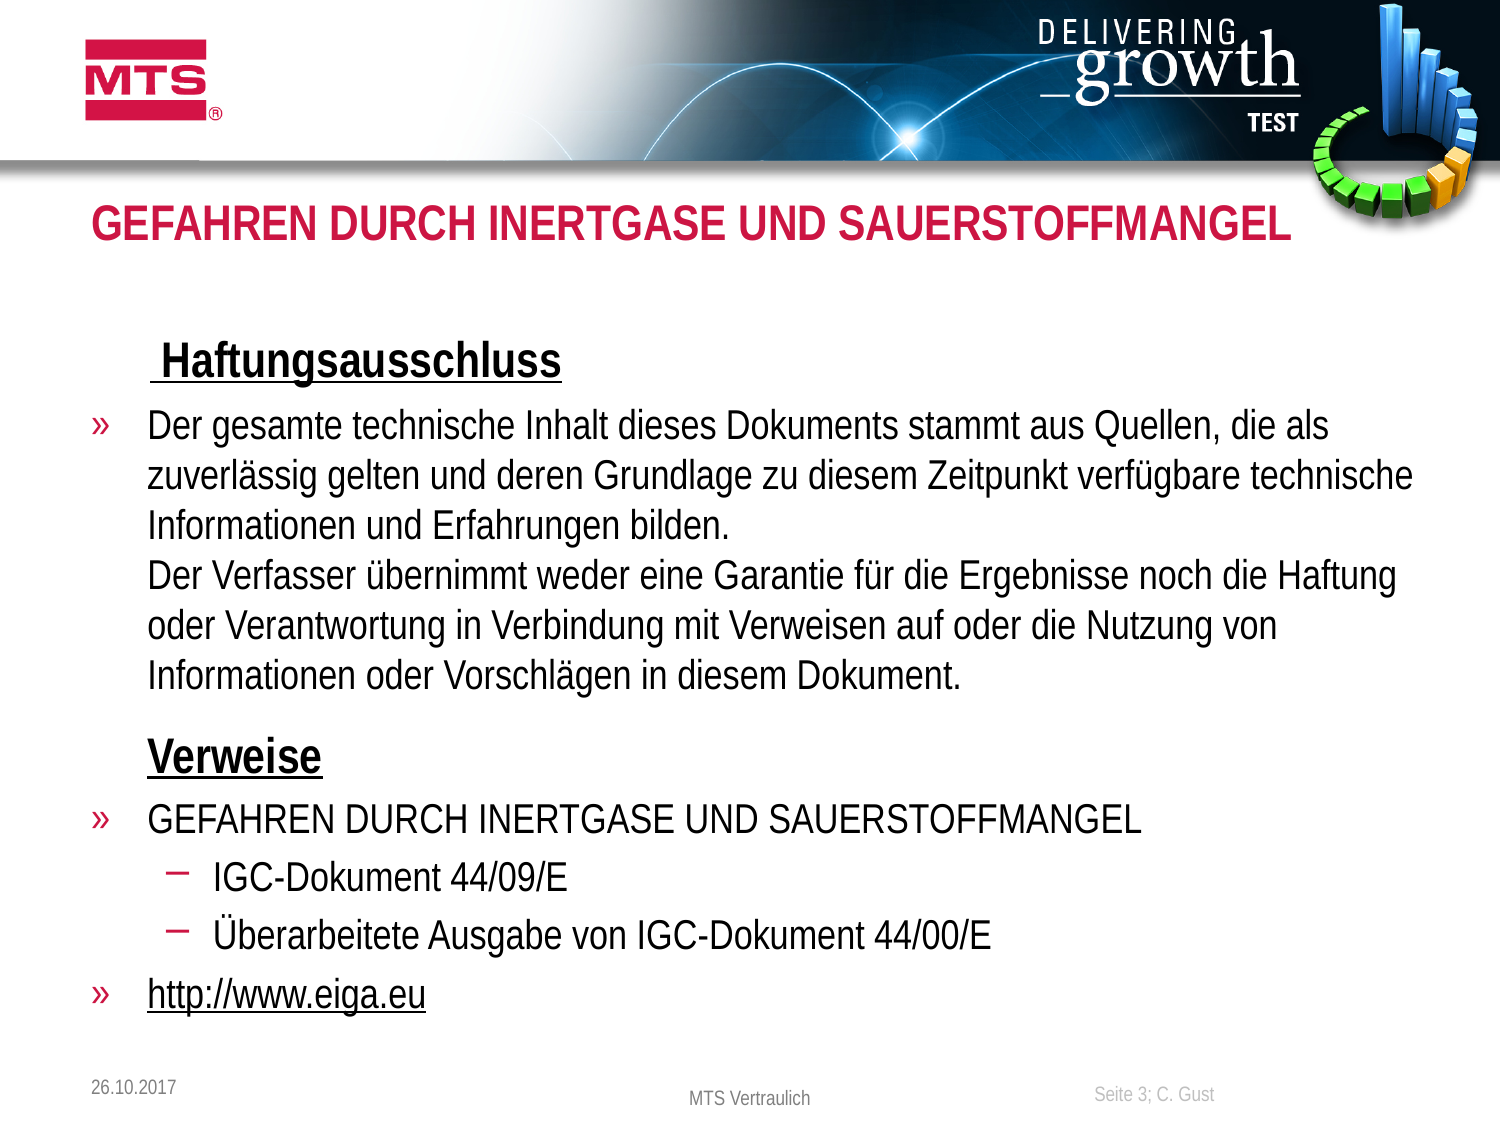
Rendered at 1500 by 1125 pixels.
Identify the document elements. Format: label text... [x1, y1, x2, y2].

title GEFAHREN DURCH INERTGASE UND SAUERSTOFFMANGEL [75, 180, 1430, 260]
picture [0, 0, 1500, 242]
text_box MTS Vertraulich [512, 1076, 988, 1115]
list Haftungsausschluss Der gesamte technische Inhalt dieses Dokuments stammt aus Quellen, die als zuverlässig gelten und deren Grundlage zu diesem Zeitpunkt verfügbare technische Informationen und Erfahrungen bilden. Der Verfasser übernimmt weder eine Garantie für die Ergebnisse noch die Haftung oder Verantwortung in Verbindung mit Verweisen auf oder die Nutzung von Informationen oder Vorschlägen in diesem Dokument. Verweise GEFAHREN DURCH INERTGASE UND SAUERSTOFFMANGEL IGC-Dokument 44/09/E Überarbeitete Ausgabe von IGC-Dokument 44/00/E http://www.eiga.eu [75, 260, 1432, 1054]
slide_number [75, 1065, 221, 1107]
slide_number Seite 3; C. Gust [1079, 1072, 1430, 1114]
